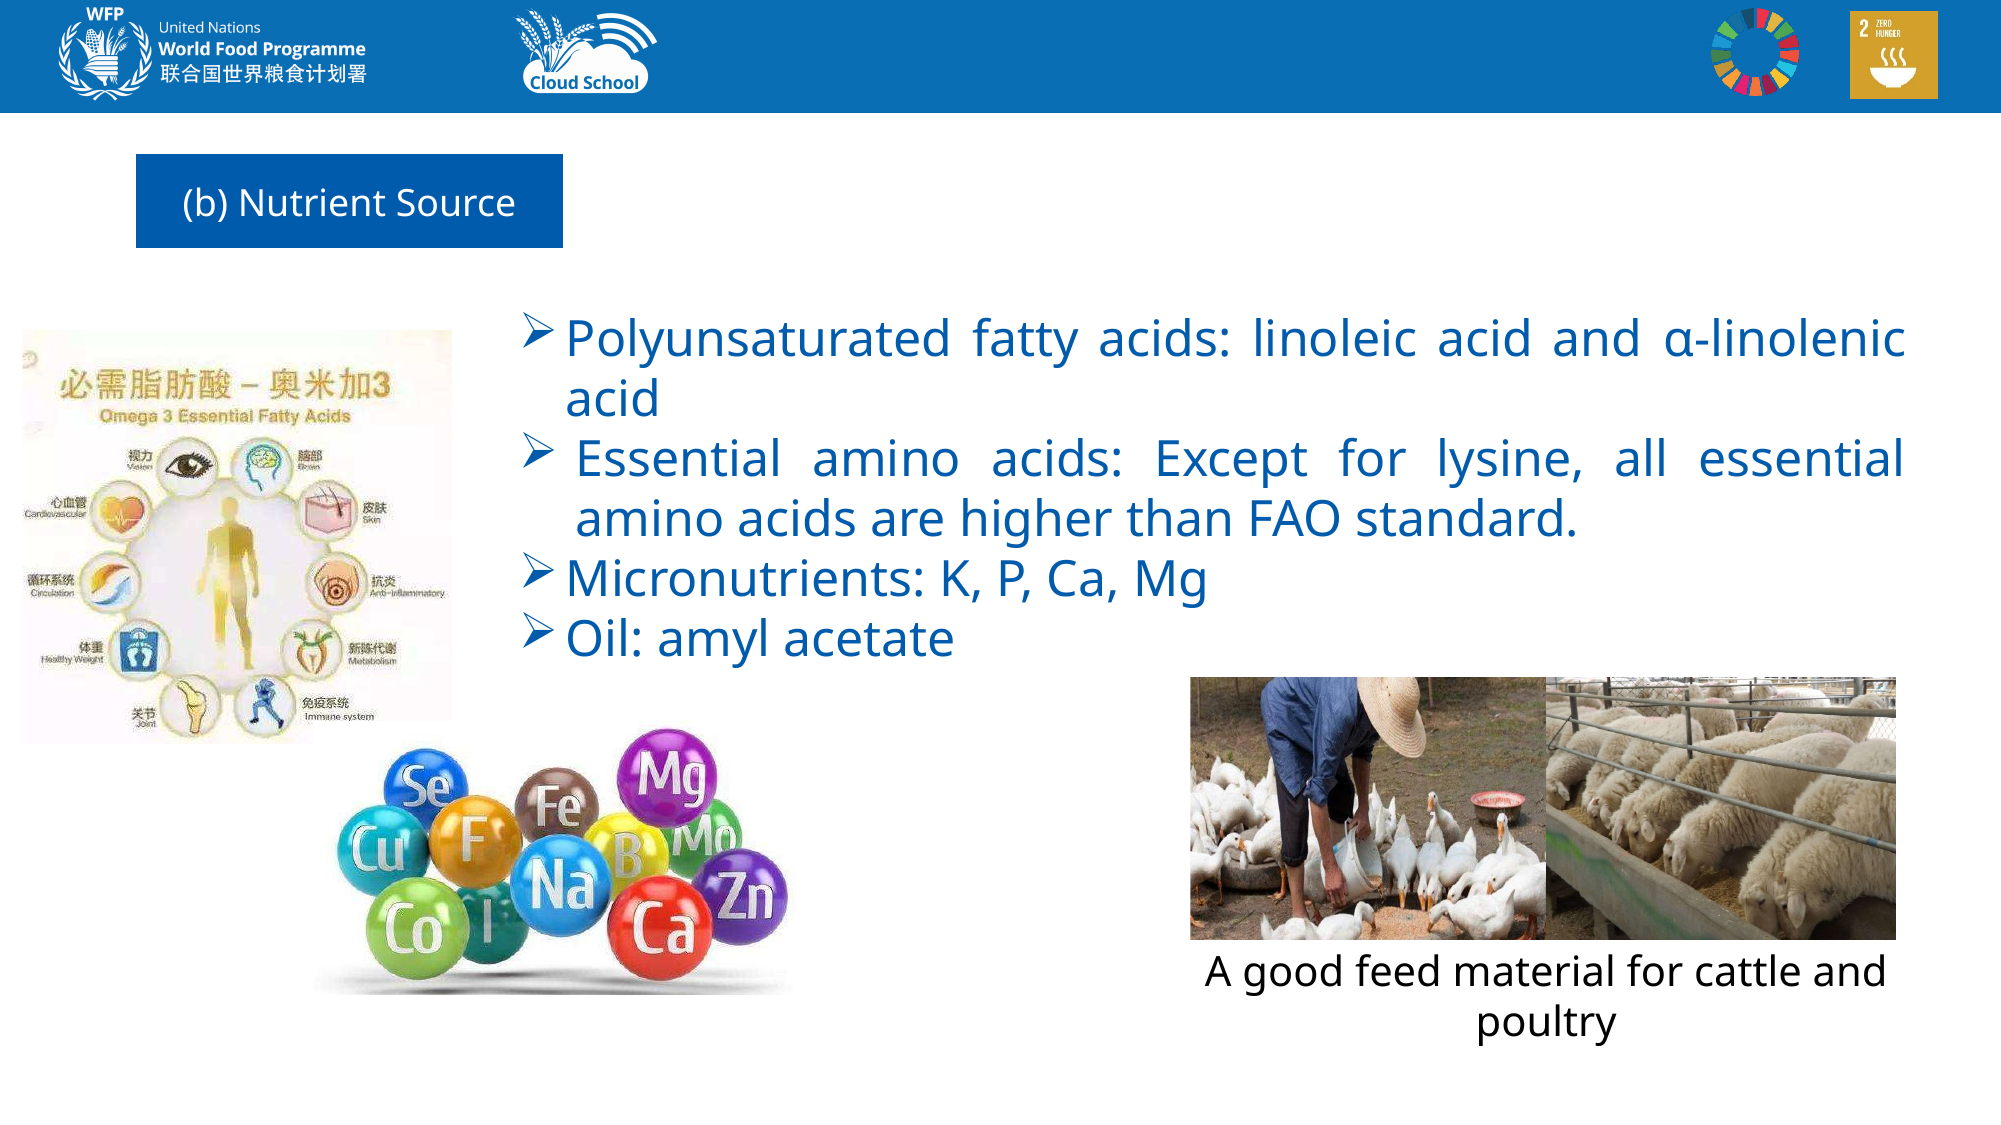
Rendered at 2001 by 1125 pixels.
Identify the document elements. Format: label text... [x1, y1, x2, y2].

text_box A good feed material for cattle and poultry [1146, 936, 1946, 1052]
picture [0, 0, 2001, 124]
text_box (b) Nutrient Source [135, 153, 565, 250]
picture [22, 330, 804, 995]
text_box Polyunsaturated fatty acids: linoleic acid and α-linolenic acid Essential amino acids: Except for lysine, all essential amino acids are higher than FAO standard. Micronutrients: K, P, Ca, Mg Oil: amyl acetate [504, 299, 1922, 674]
picture [1190, 677, 1896, 940]
